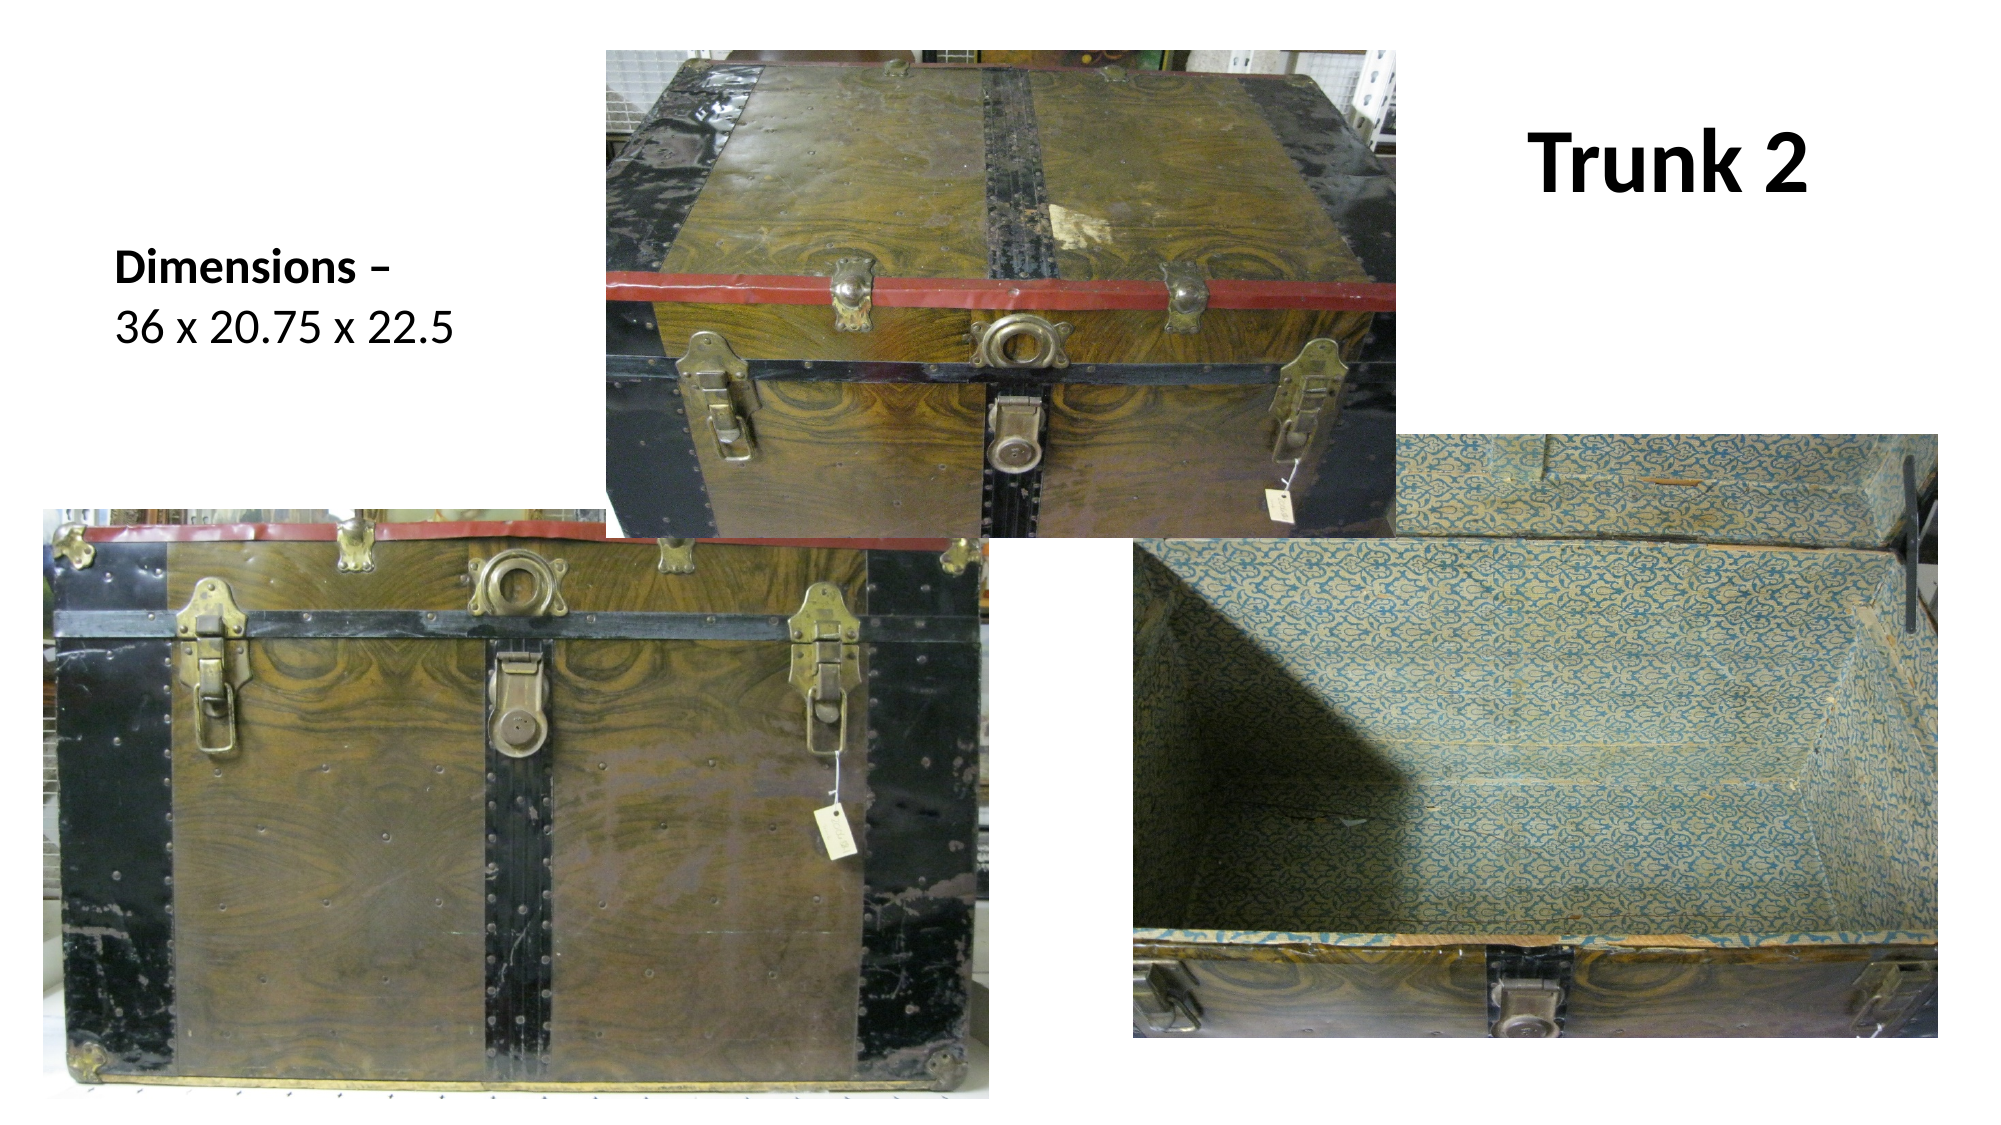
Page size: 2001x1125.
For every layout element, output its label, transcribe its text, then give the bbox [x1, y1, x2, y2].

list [1133, 434, 1938, 1038]
title Trunk 2 [1512, 80, 1856, 246]
text_box Dimensions – 36 x 20.75 x 22.5 [99, 226, 516, 361]
picture [606, 50, 1396, 538]
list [43, 509, 989, 1099]
